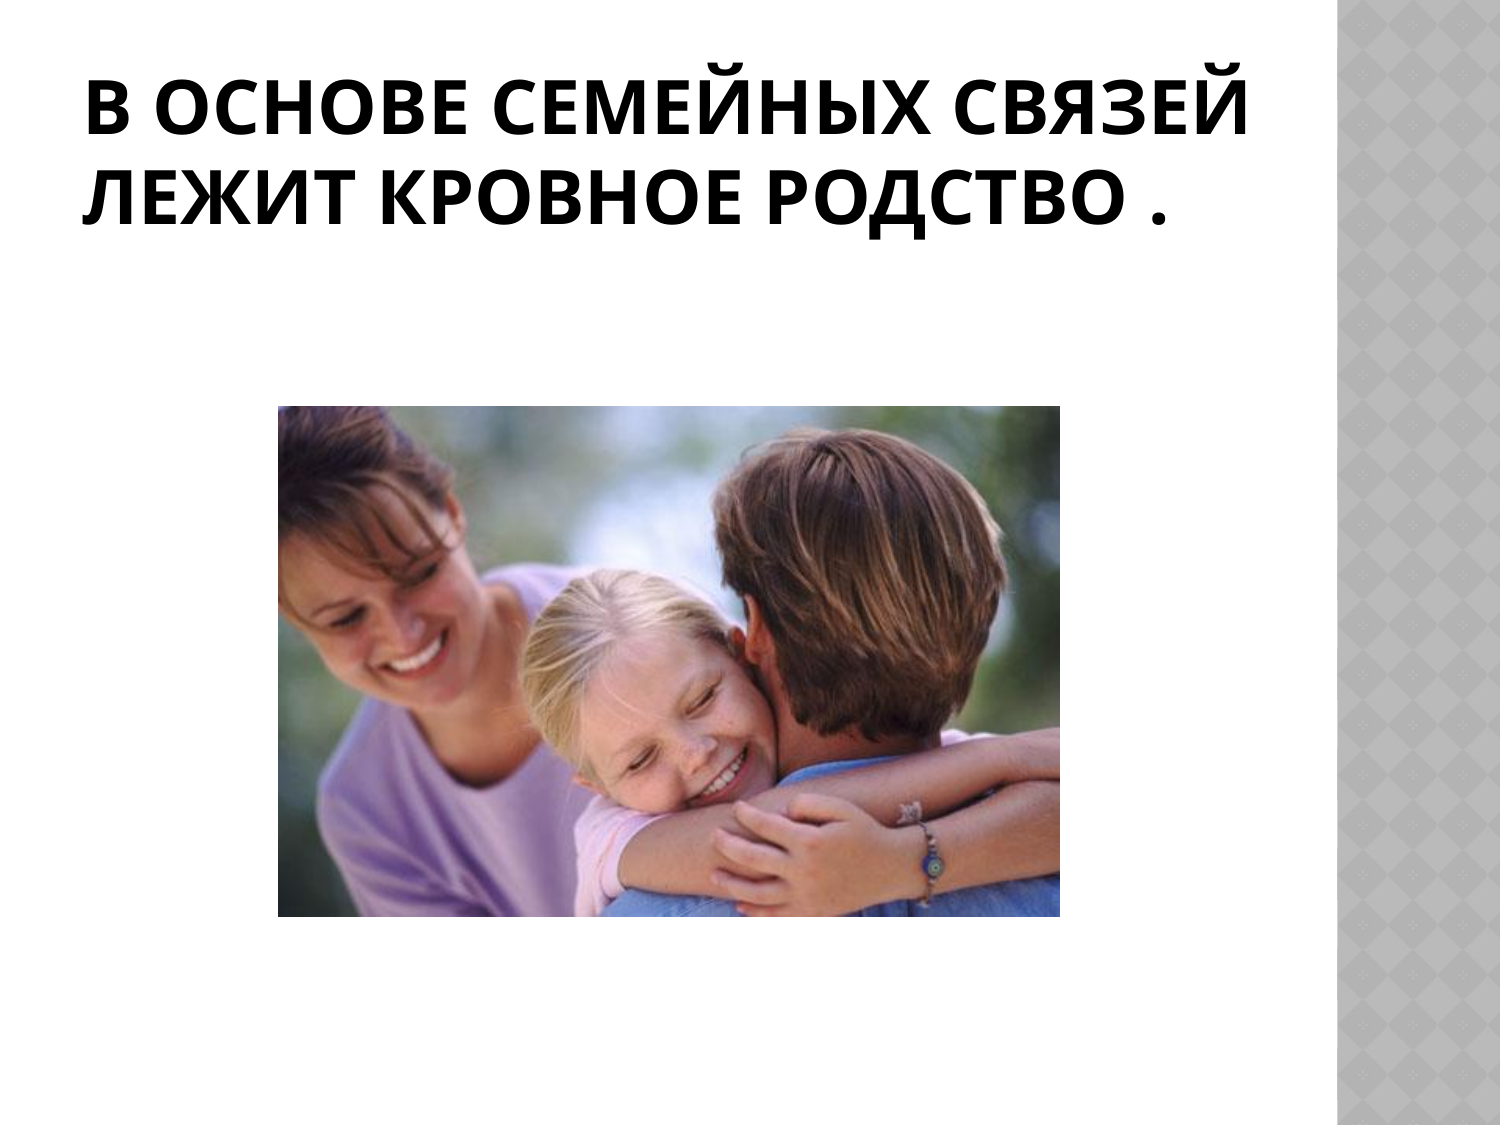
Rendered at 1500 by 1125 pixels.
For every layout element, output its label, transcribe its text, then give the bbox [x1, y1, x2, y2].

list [277, 405, 1060, 918]
title В основе семейных связей лежит кровное родство . [75, 52, 1263, 240]
